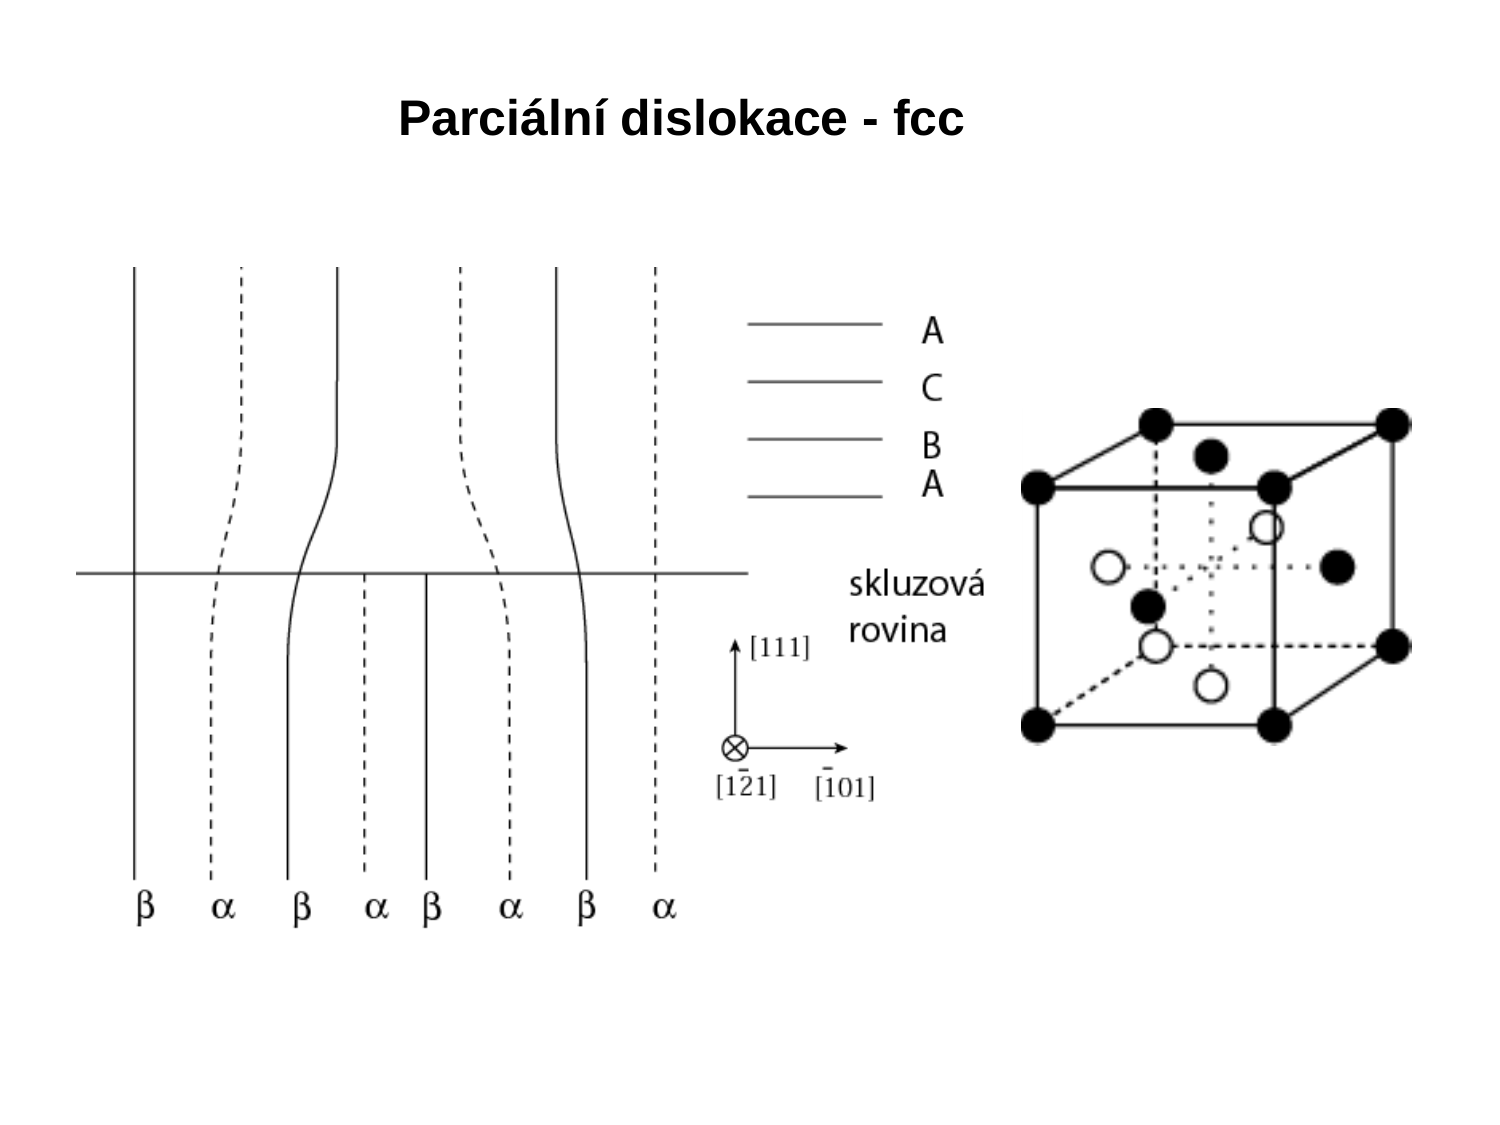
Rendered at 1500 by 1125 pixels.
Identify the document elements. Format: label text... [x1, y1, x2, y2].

picture [1021, 408, 1412, 746]
text_box Parciální dislokace - fcc [383, 78, 1140, 153]
picture [76, 267, 987, 933]
